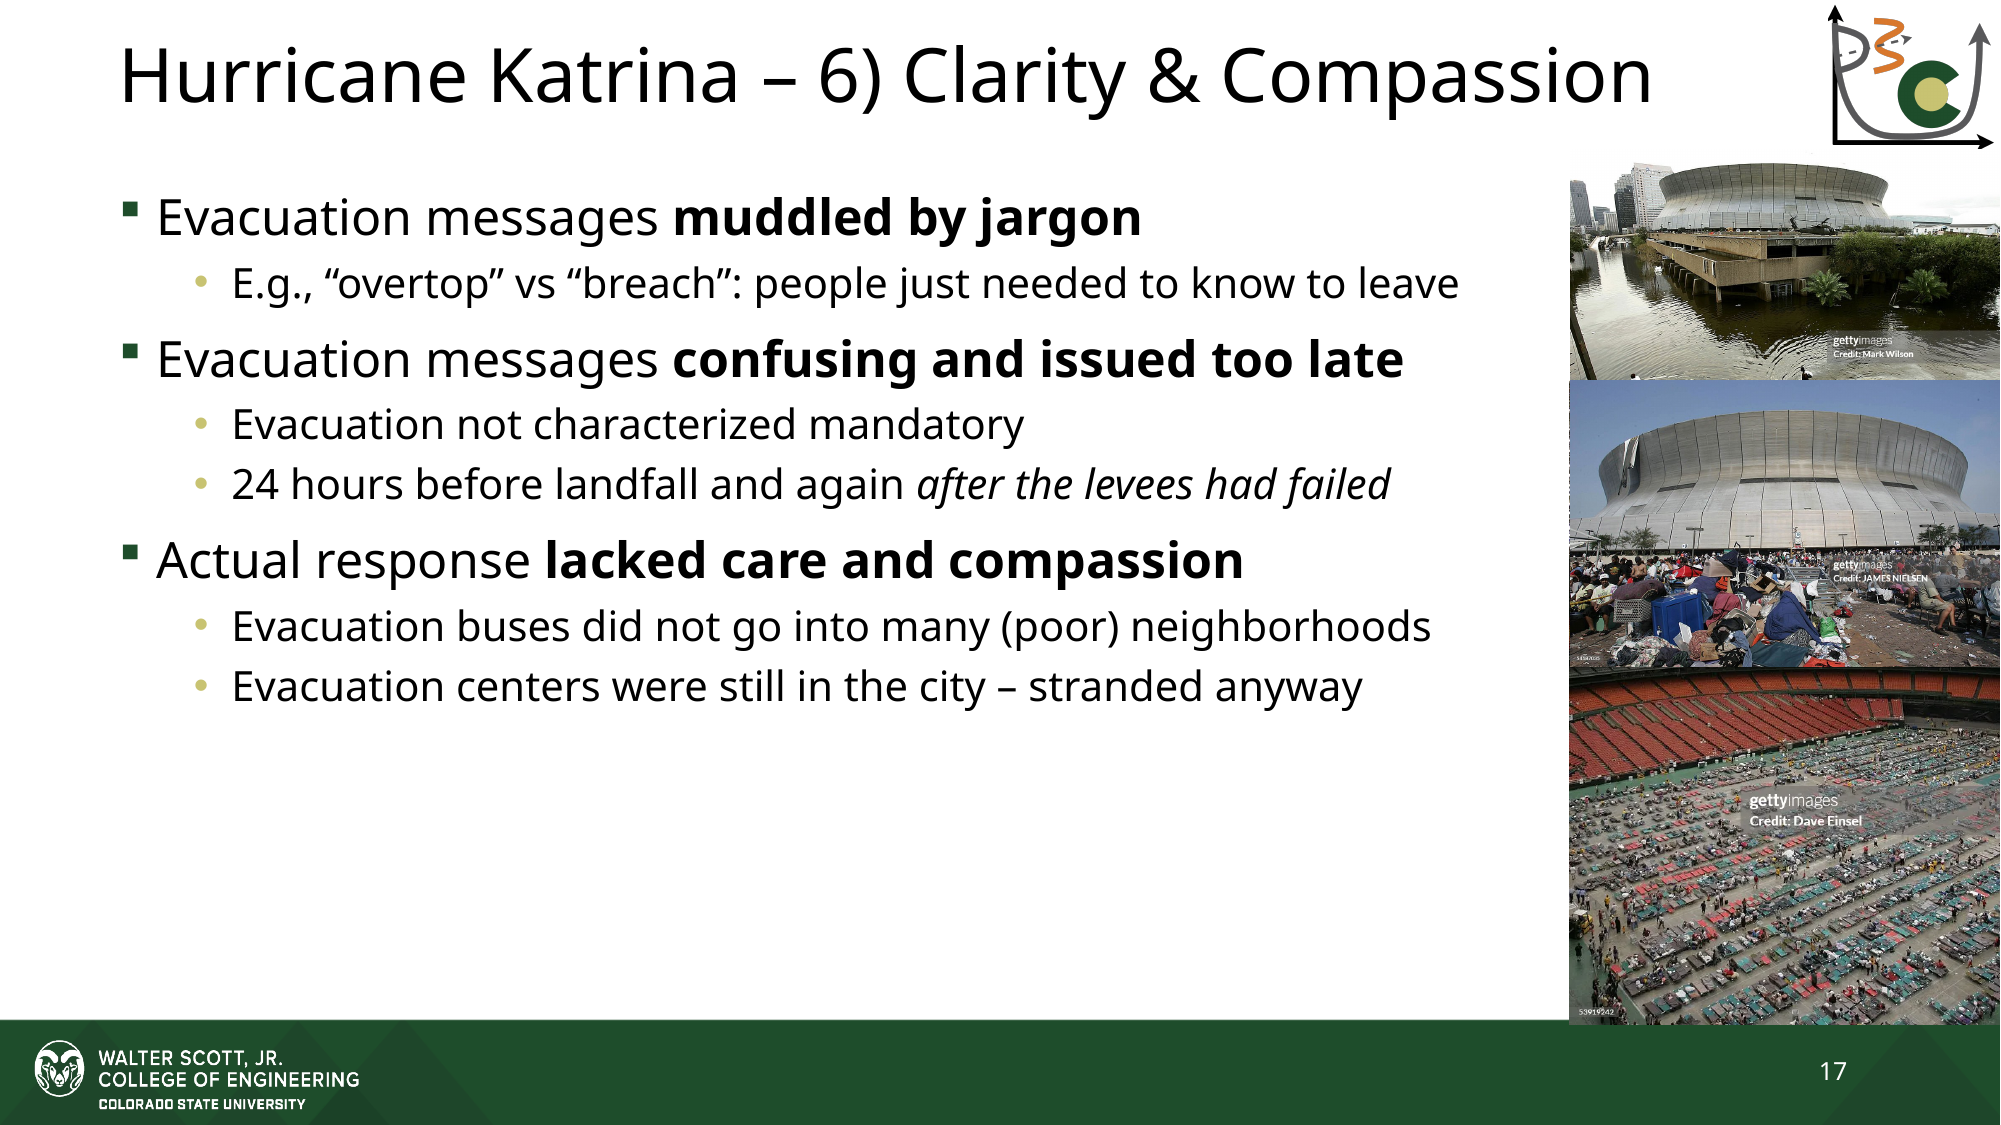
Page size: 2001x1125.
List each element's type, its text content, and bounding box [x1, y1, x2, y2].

title Hurricane Katrina – 6) Clarity & Compassion [103, 7, 1829, 150]
picture [0, 0, 2000, 1125]
list Evacuation messages muddled by jargon E.g., “overtop” vs “breach”: people just needed to know to leave Evacuation messages confusing and issued too late Evacuation not characterized mandatory 24 hours before landfall and again after the levees had failed Actual response lacked care and compassion Evacuation buses did not go into many (poor) neighborhoods Evacuation centers were still in the city – stranded anyway [103, 178, 1569, 1014]
slide_number 17 [1412, 1042, 1863, 1103]
